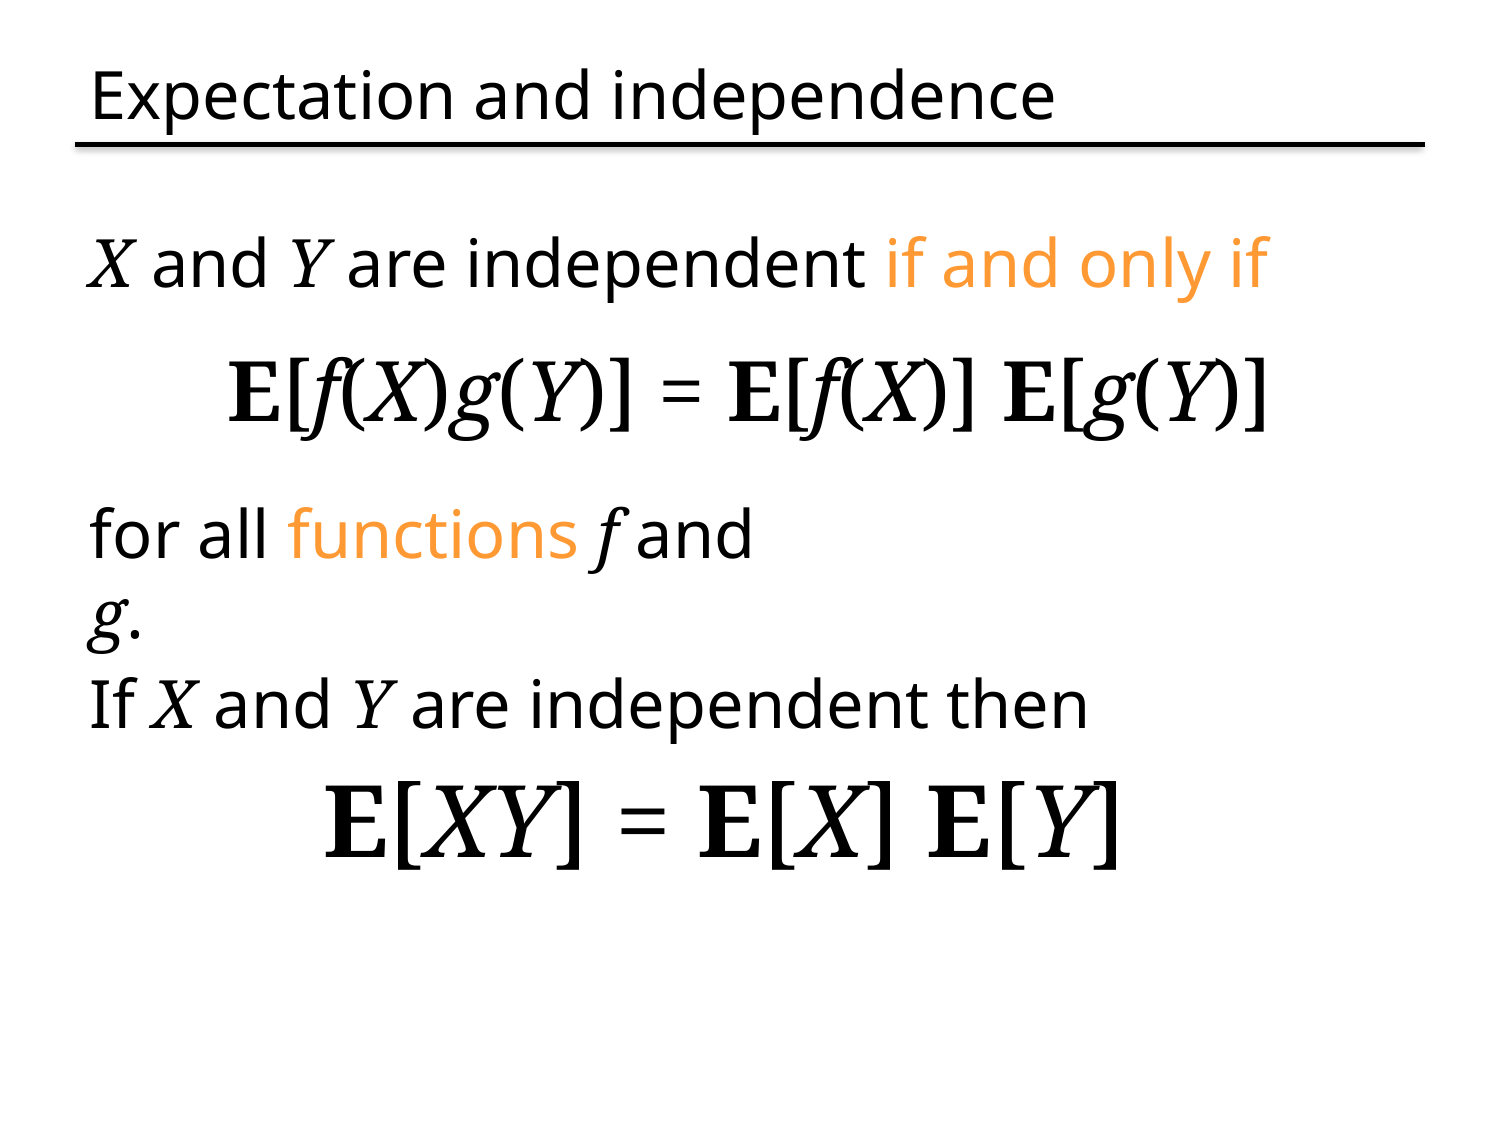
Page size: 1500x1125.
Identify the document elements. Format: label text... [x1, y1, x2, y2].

text_box E[XY] = E[X] E[Y] [308, 750, 1142, 885]
text_box X and Y are independent if and only if [74, 213, 1425, 308]
text_box If X and Y are independent then [74, 654, 1425, 749]
text_box E[f(X)g(Y)] = E[f(X)] E[g(Y)] [213, 330, 1287, 446]
title Expectation and independence [75, 45, 1425, 145]
text_box for all functions f and g. [75, 484, 779, 654]
